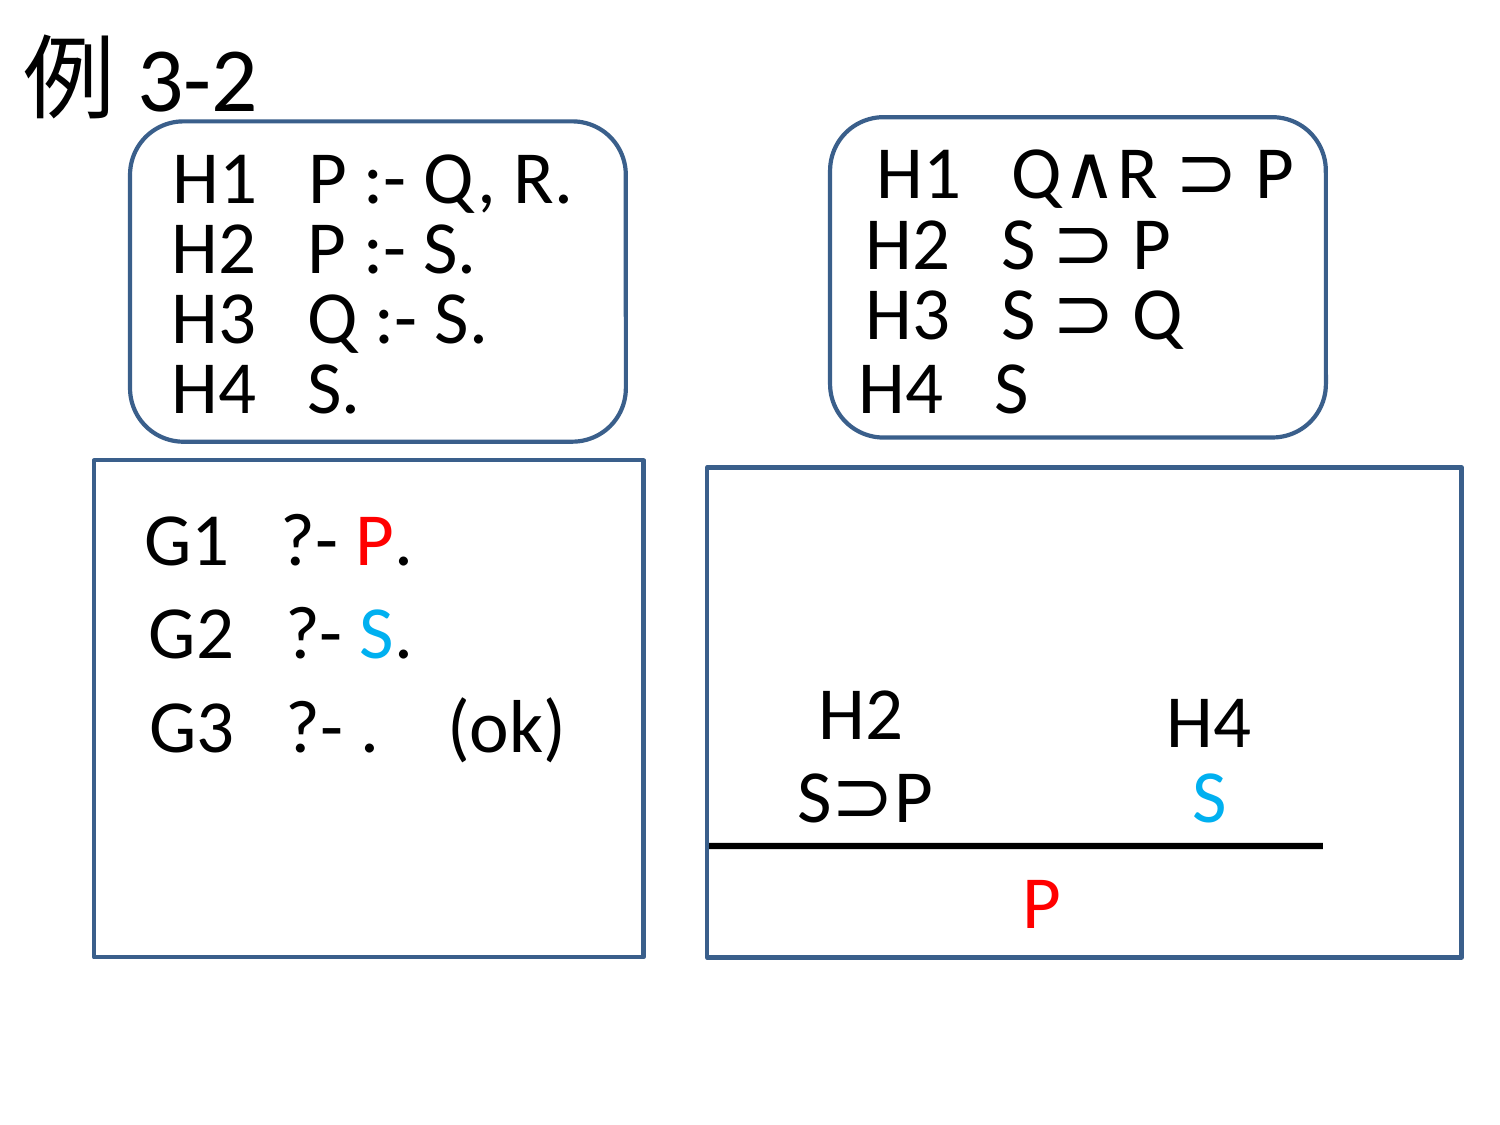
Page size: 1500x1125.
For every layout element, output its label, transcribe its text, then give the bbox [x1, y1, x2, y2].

text_box H4 S [844, 425, 863, 437]
text_box [127, 119, 628, 444]
text_box [92, 458, 646, 959]
text_box [827, 115, 1329, 440]
text_box [705, 465, 1464, 960]
text_box H1 Q∧R ⊃ P [1287, 116, 1309, 127]
title 例3-2 [0, 0, 282, 149]
